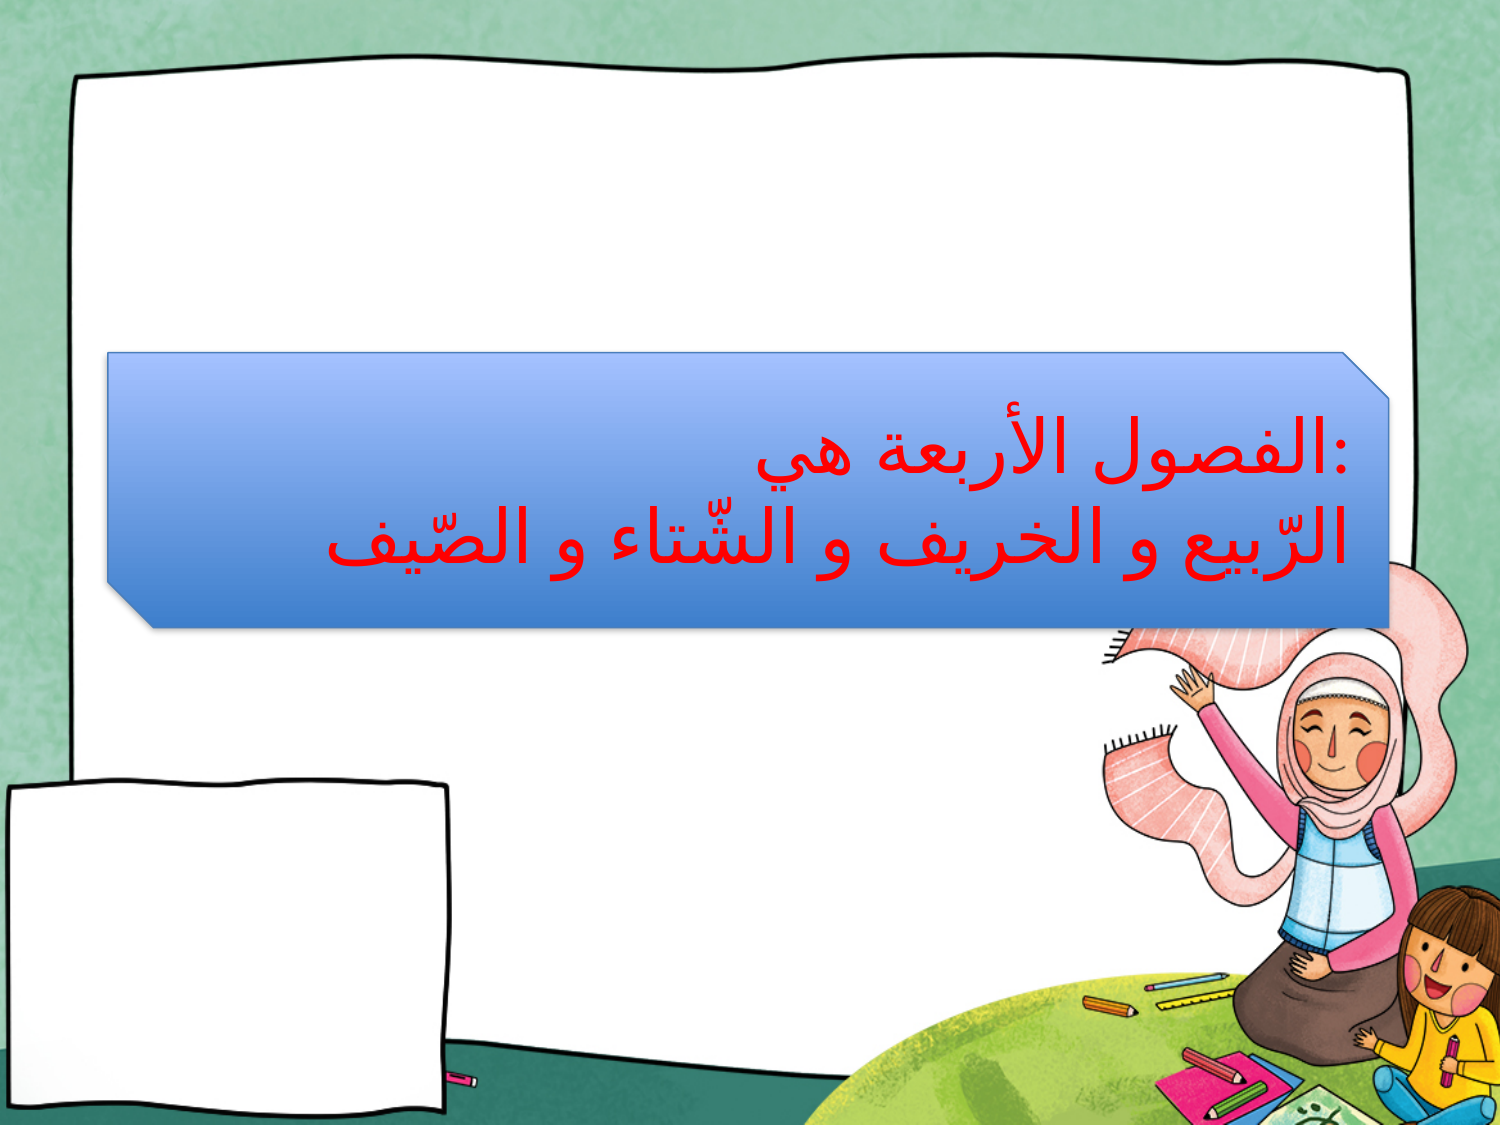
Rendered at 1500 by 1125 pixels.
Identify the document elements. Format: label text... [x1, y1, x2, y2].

text_box الفصول الأربعة هي: الرّبيع و الخريف و الشّتاء و الصّيف [107, 391, 1366, 587]
text_box [107, 351, 1390, 629]
picture [0, 0, 1500, 1125]
